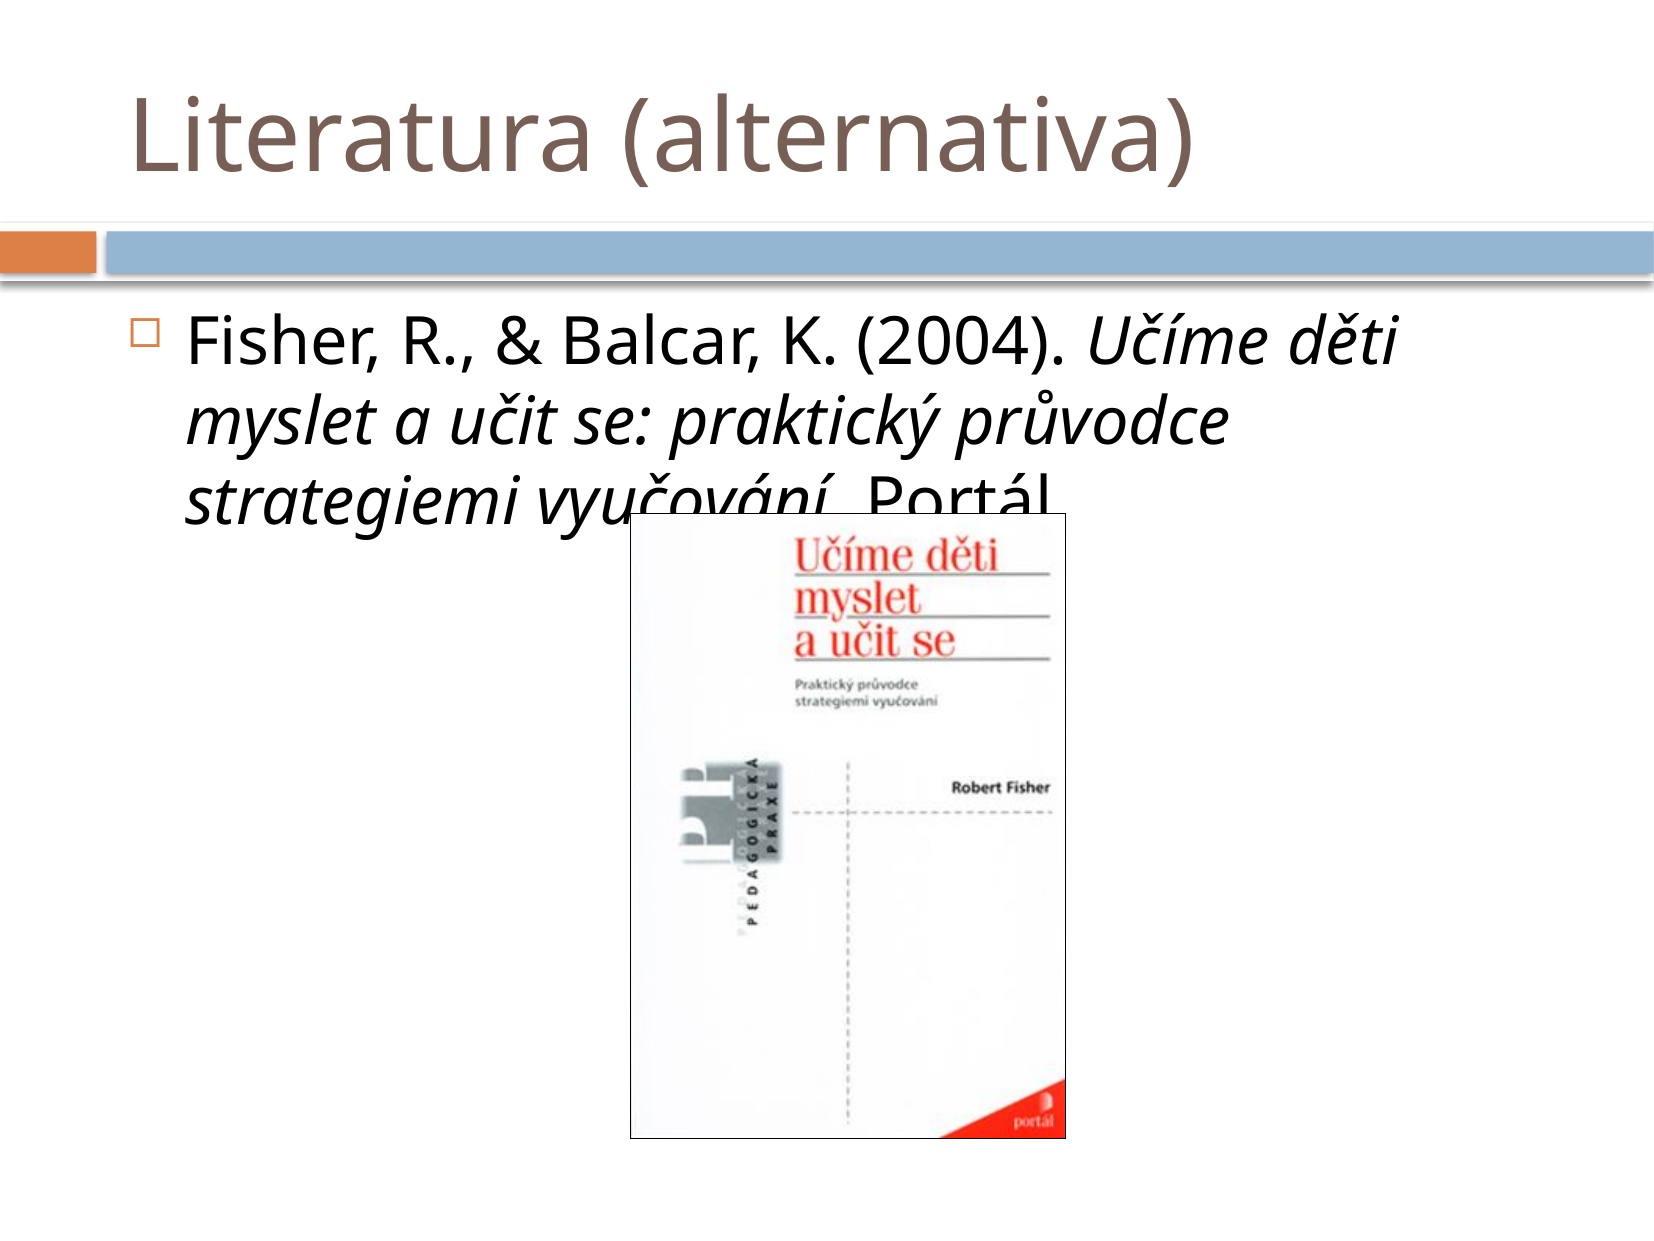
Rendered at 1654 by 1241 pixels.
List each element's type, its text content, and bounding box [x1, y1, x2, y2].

picture [629, 513, 1067, 1139]
title Literatura (alternativa) [110, 41, 1586, 221]
list Fisher, R., & Balcar, K. (2004). Učíme děti myslet a učit se: praktický průvodce strategiemi vyučování. Portál. [110, 289, 1586, 1103]
